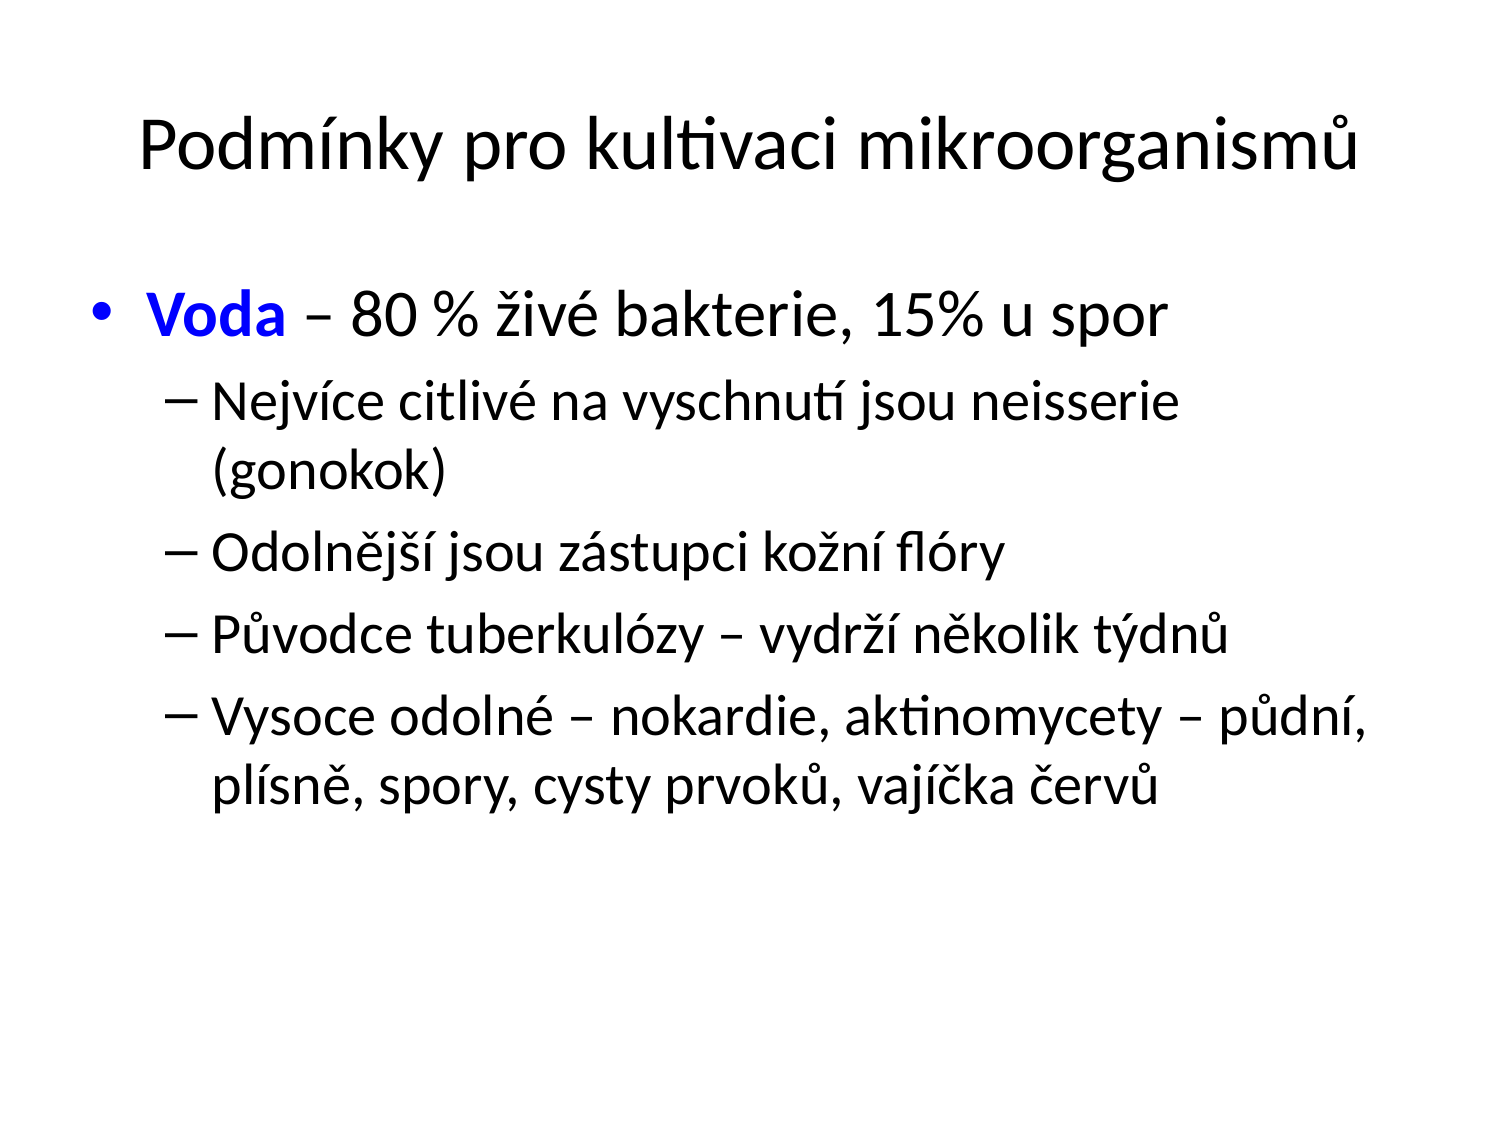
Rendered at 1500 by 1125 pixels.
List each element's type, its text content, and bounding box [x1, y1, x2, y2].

list Voda – 80 % živé bakterie, 15% u spor Nejvíce citlivé na vyschnutí jsou neisserie (gonokok) Odolnější jsou zástupci kožní flóry Původce tuberkulózy – vydrží několik týdnů Vysoce odolné – nokardie, aktinomycety – půdní, plísně, spory, cysty prvoků, vajíčka červů [75, 262, 1425, 1005]
title Podmínky pro kultivaci mikroorganismů [75, 45, 1425, 233]
